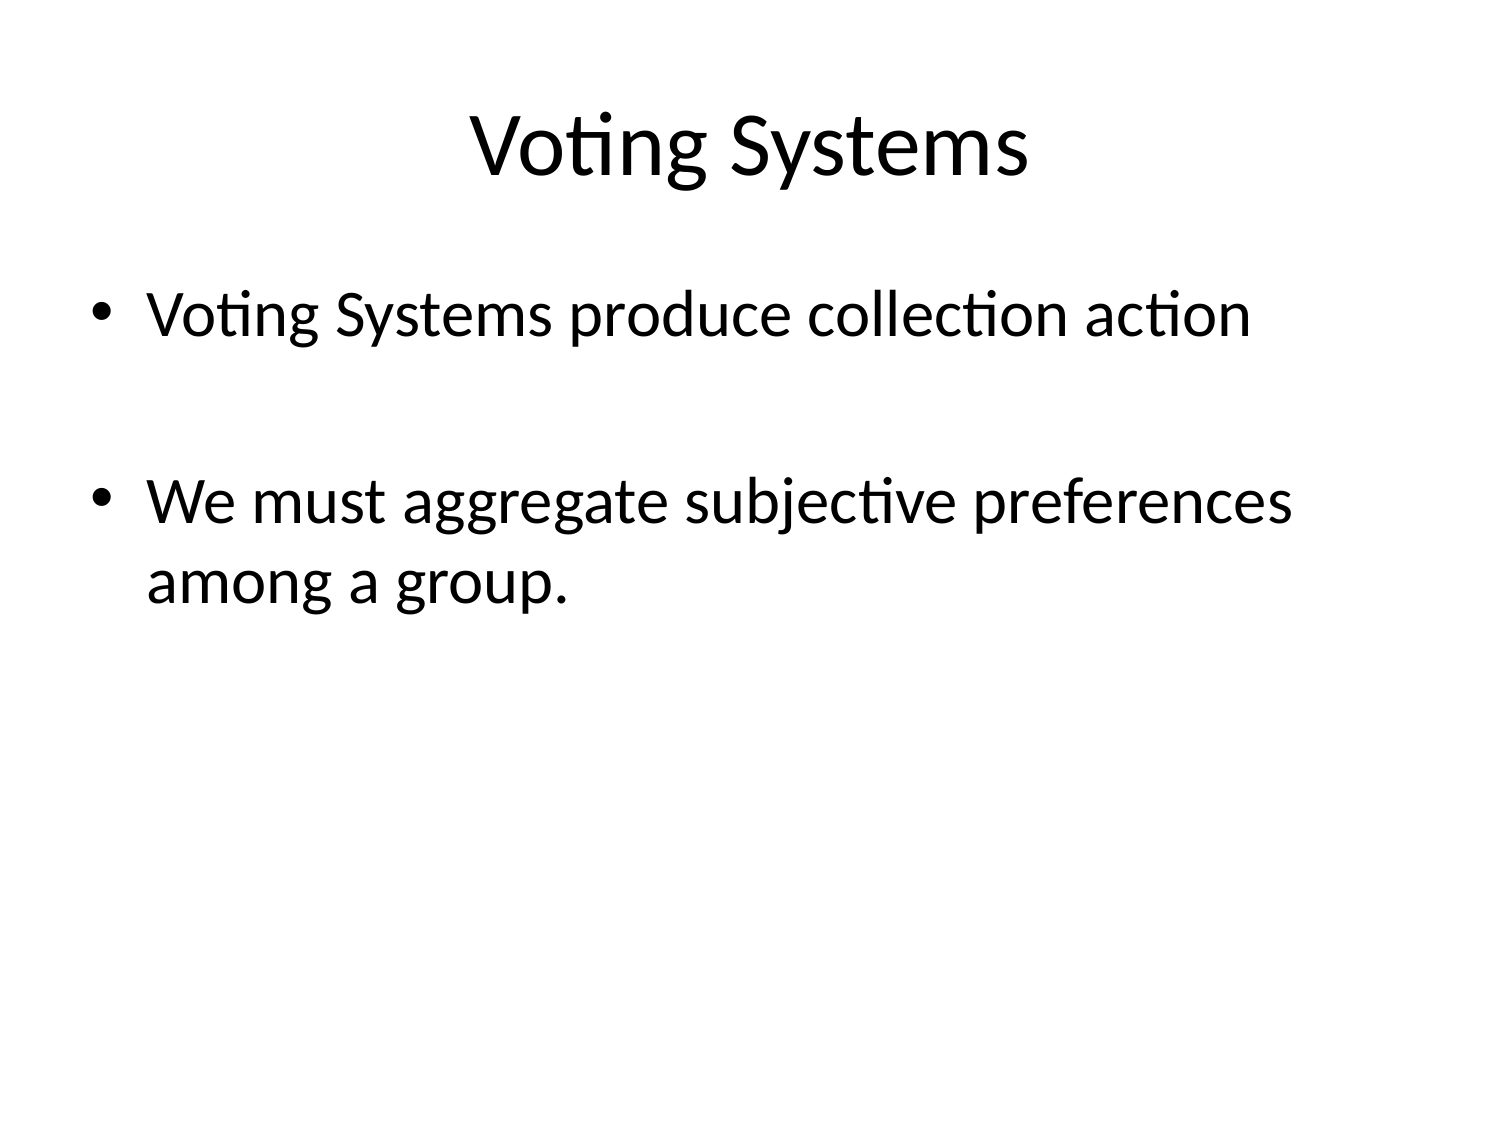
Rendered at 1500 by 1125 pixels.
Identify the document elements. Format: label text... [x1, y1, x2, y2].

list Voting Systems produce collection action We must aggregate subjective preferences among a group. [75, 262, 1425, 1005]
title Voting Systems [75, 45, 1425, 233]
